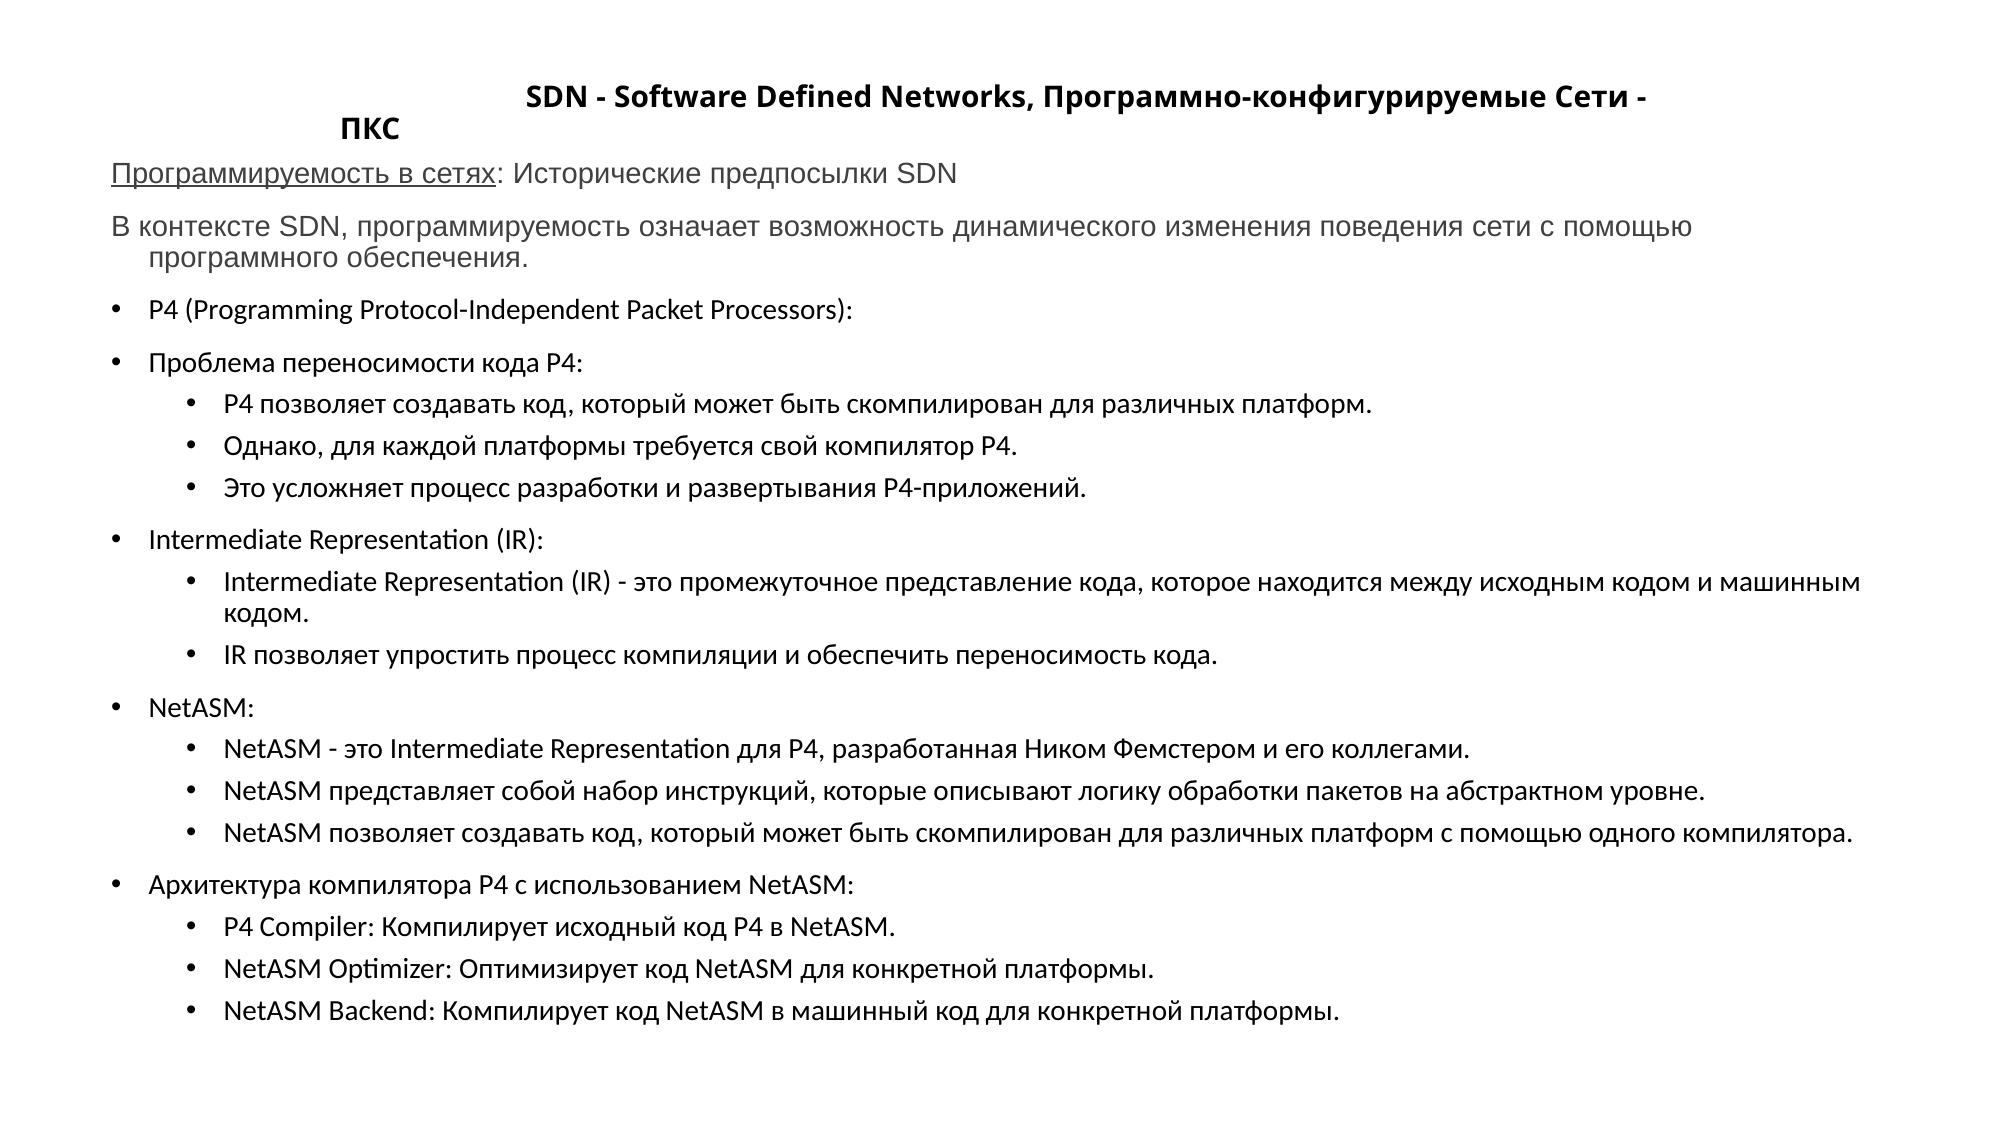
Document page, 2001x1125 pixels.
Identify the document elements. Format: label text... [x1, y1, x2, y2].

title SDN - Software Defined Networks, Программно-конфигурируемые Сети - ПКС [324, 46, 1673, 153]
list Программируемость в сетях: Исторические предпосылки SDN В контексте SDN, программируемость означает возможность динамического изменения поведения сети с помощью программного обеспечения. P4 (Programming Protocol-Independent Packet Processors): Проблема переносимости кода P4: P4 позволяет создавать код, который может быть скомпилирован для различных платформ. Однако, для каждой платформы требуется свой компилятор P4. Это усложняет процесс разработки и развертывания P4-приложений. Intermediate Representation (IR): Intermediate Representation (IR) - это промежуточное представление кода, которое находится между исходным кодом и машинным кодом. IR позволяет упростить процесс компиляции и обеспечить переносимость кода. NetASM: NetASM - это Intermediate Representation для P4, разработанная Ником Фемстером и его коллегами. NetASM представляет собой набор инструкций, которые описывают логику обработки пакетов на абстрактном уровне. NetASM позволяет создавать код, который может быть скомпилирован для различных платформ с помощью одного компилятора. Архитектура компилятора P4 с использованием NetASM: P4 Compiler: Компилирует исходный код P4 в NetASM. NetASM Optimizer: Оптимизирует код NetASM для конкретной платформы. NetASM Backend: Компилирует код NetASM в машинный код для конкретной платформы. [99, 153, 1897, 1068]
